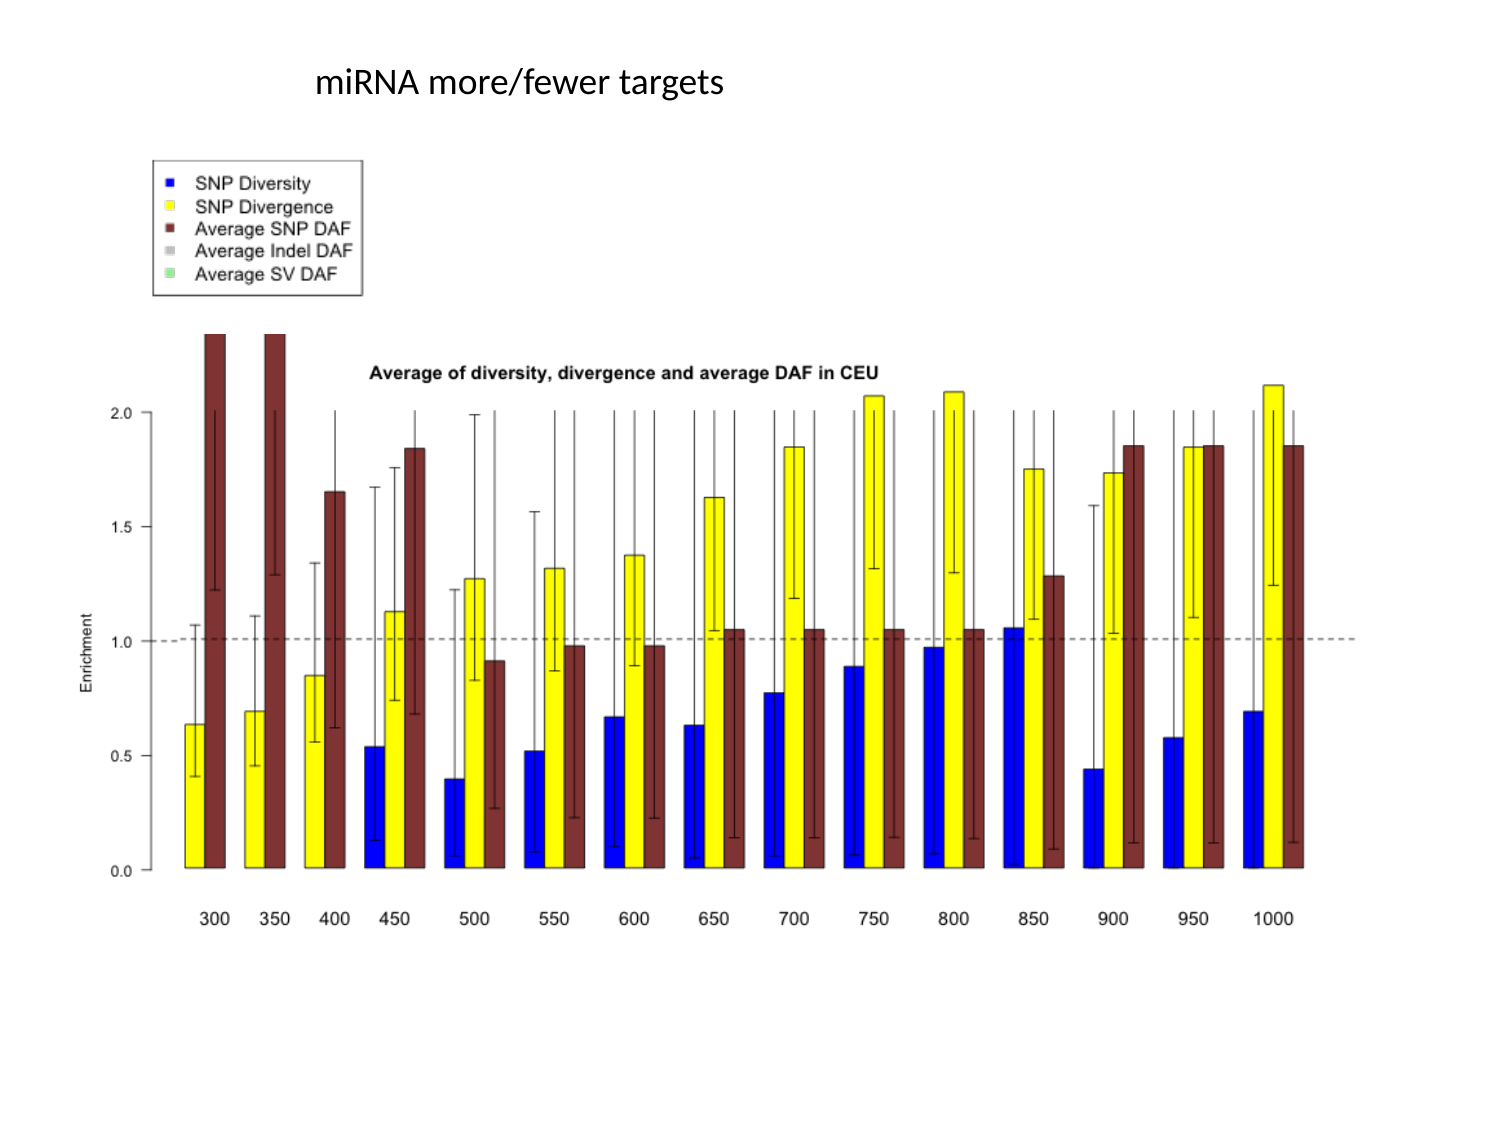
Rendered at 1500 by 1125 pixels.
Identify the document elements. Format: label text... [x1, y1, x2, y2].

picture [74, 334, 1398, 988]
picture [137, 131, 401, 319]
text_box miRNA more/fewer targets [299, 49, 1038, 110]
